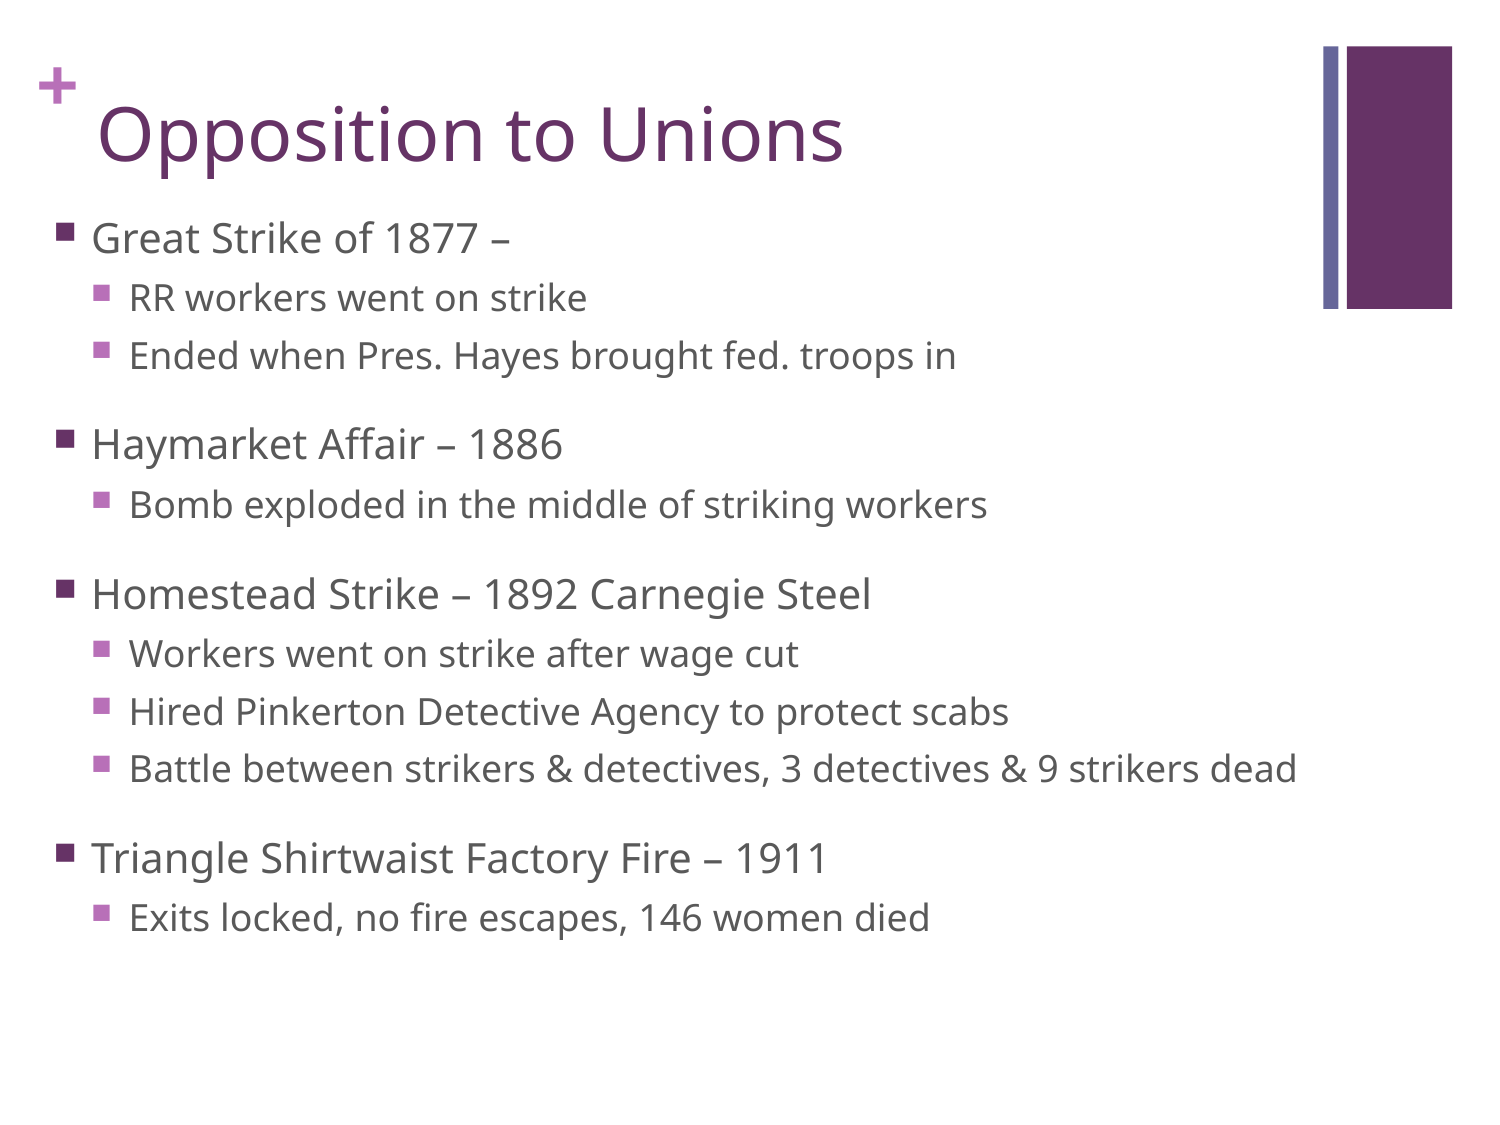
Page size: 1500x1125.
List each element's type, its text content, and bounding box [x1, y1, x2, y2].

title Opposition to Unions [81, 79, 1322, 204]
list Great Strike of 1877 – RR workers went on strike Ended when Pres. Hayes brought fed. troops in Haymarket Affair – 1886 Bomb exploded in the middle of striking workers Homestead Strike – 1892 Carnegie Steel Workers went on strike after wage cut Hired Pinkerton Detective Agency to protect scabs Battle between strikers & detectives, 3 detectives & 9 strikers dead Triangle Shirtwaist Factory Fire – 1911 Exits locked, no fire escapes, 146 women died [38, 204, 1322, 1064]
